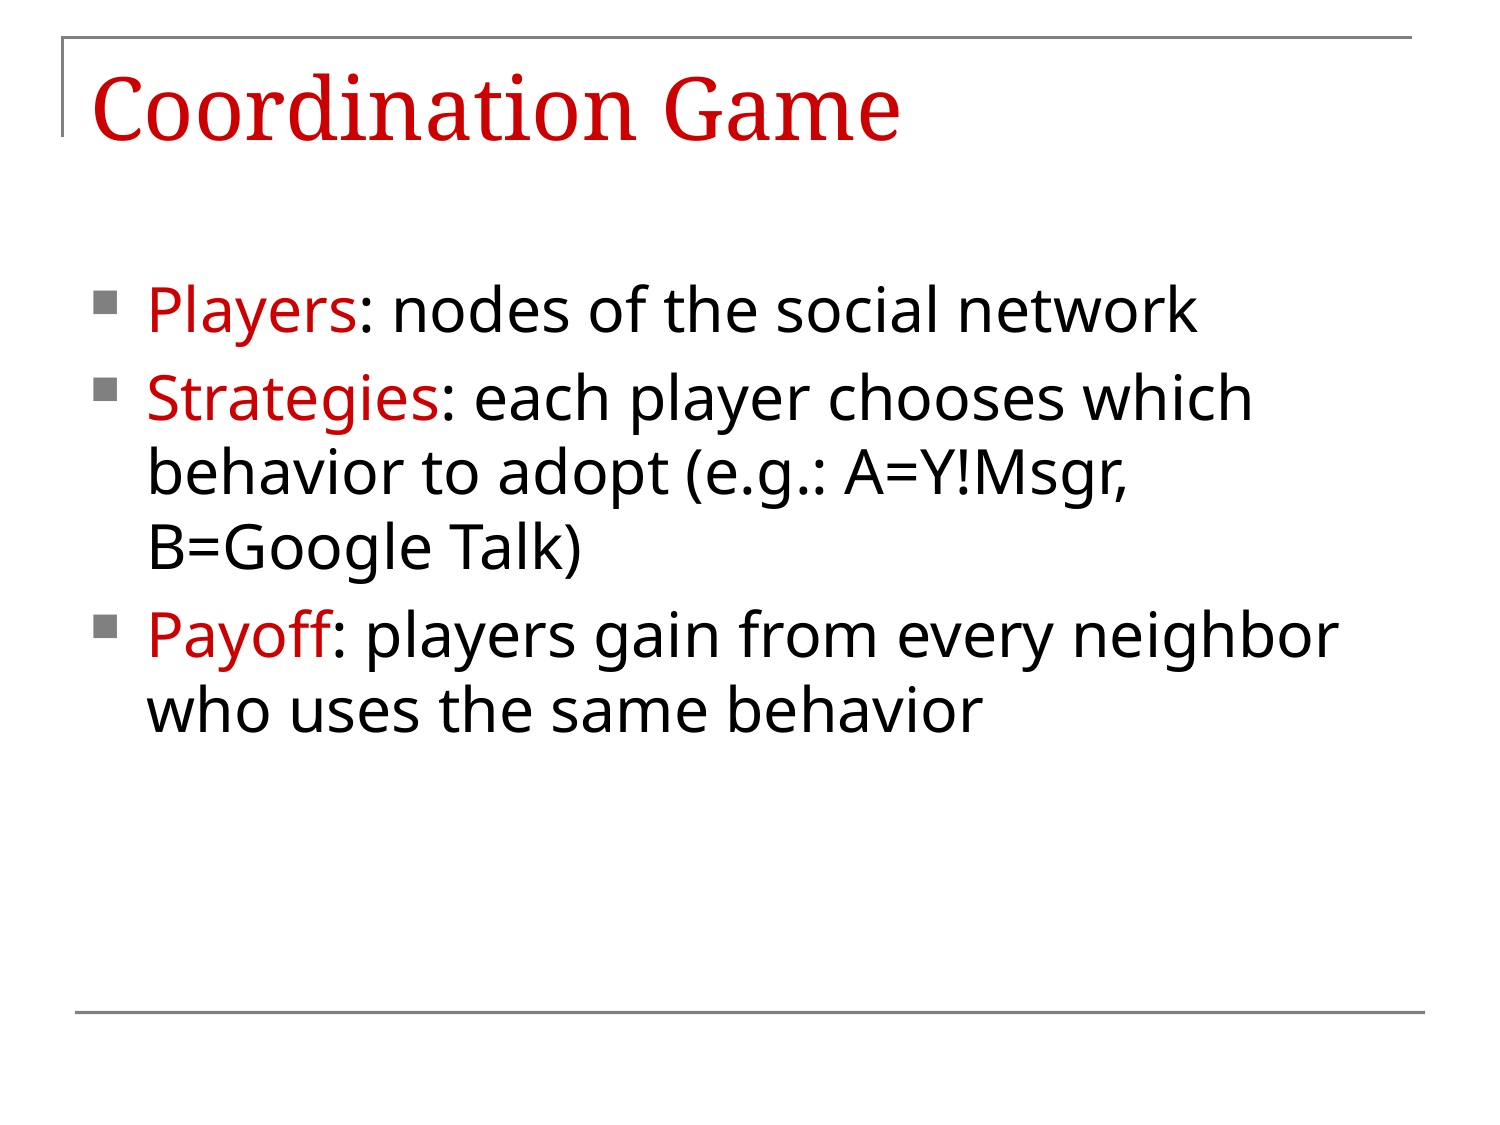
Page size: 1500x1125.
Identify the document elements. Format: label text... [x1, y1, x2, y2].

list Players: nodes of the social network Strategies: each player chooses which behavior to adopt (e.g.: A=Y!Msgr, B=Google Talk) Payoff: players gain from every neighbor who uses the same behavior [74, 262, 1426, 1006]
title Coordination Game [74, 45, 1426, 233]
